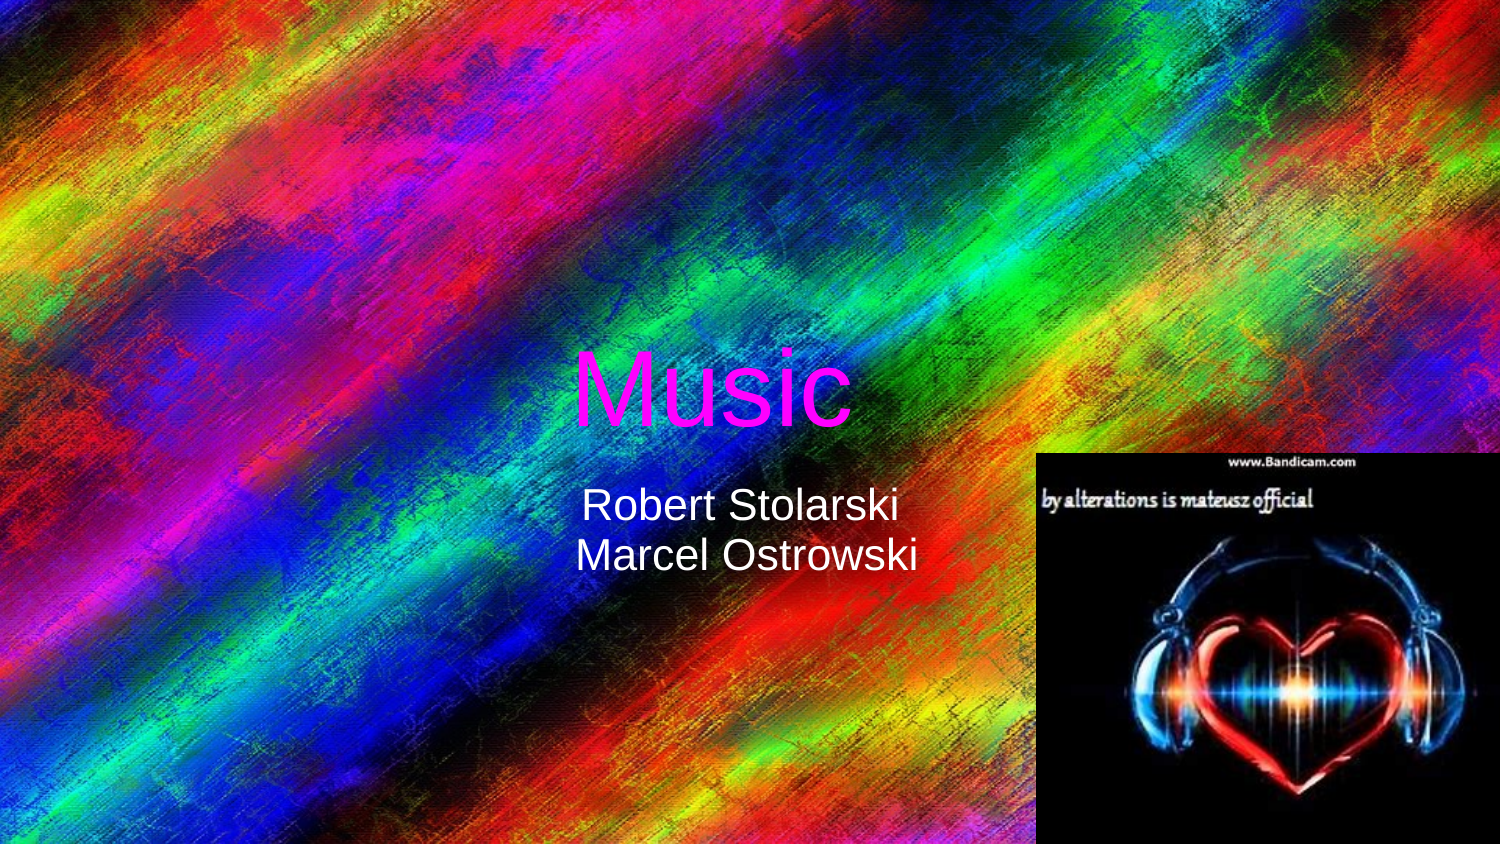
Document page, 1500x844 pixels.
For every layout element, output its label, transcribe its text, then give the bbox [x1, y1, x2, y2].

title Music [28, 128, 1426, 465]
subtitle Robert Stolarski Marcel Ostrowski [41, 464, 1031, 595]
picture [0, 0, 1500, 844]
